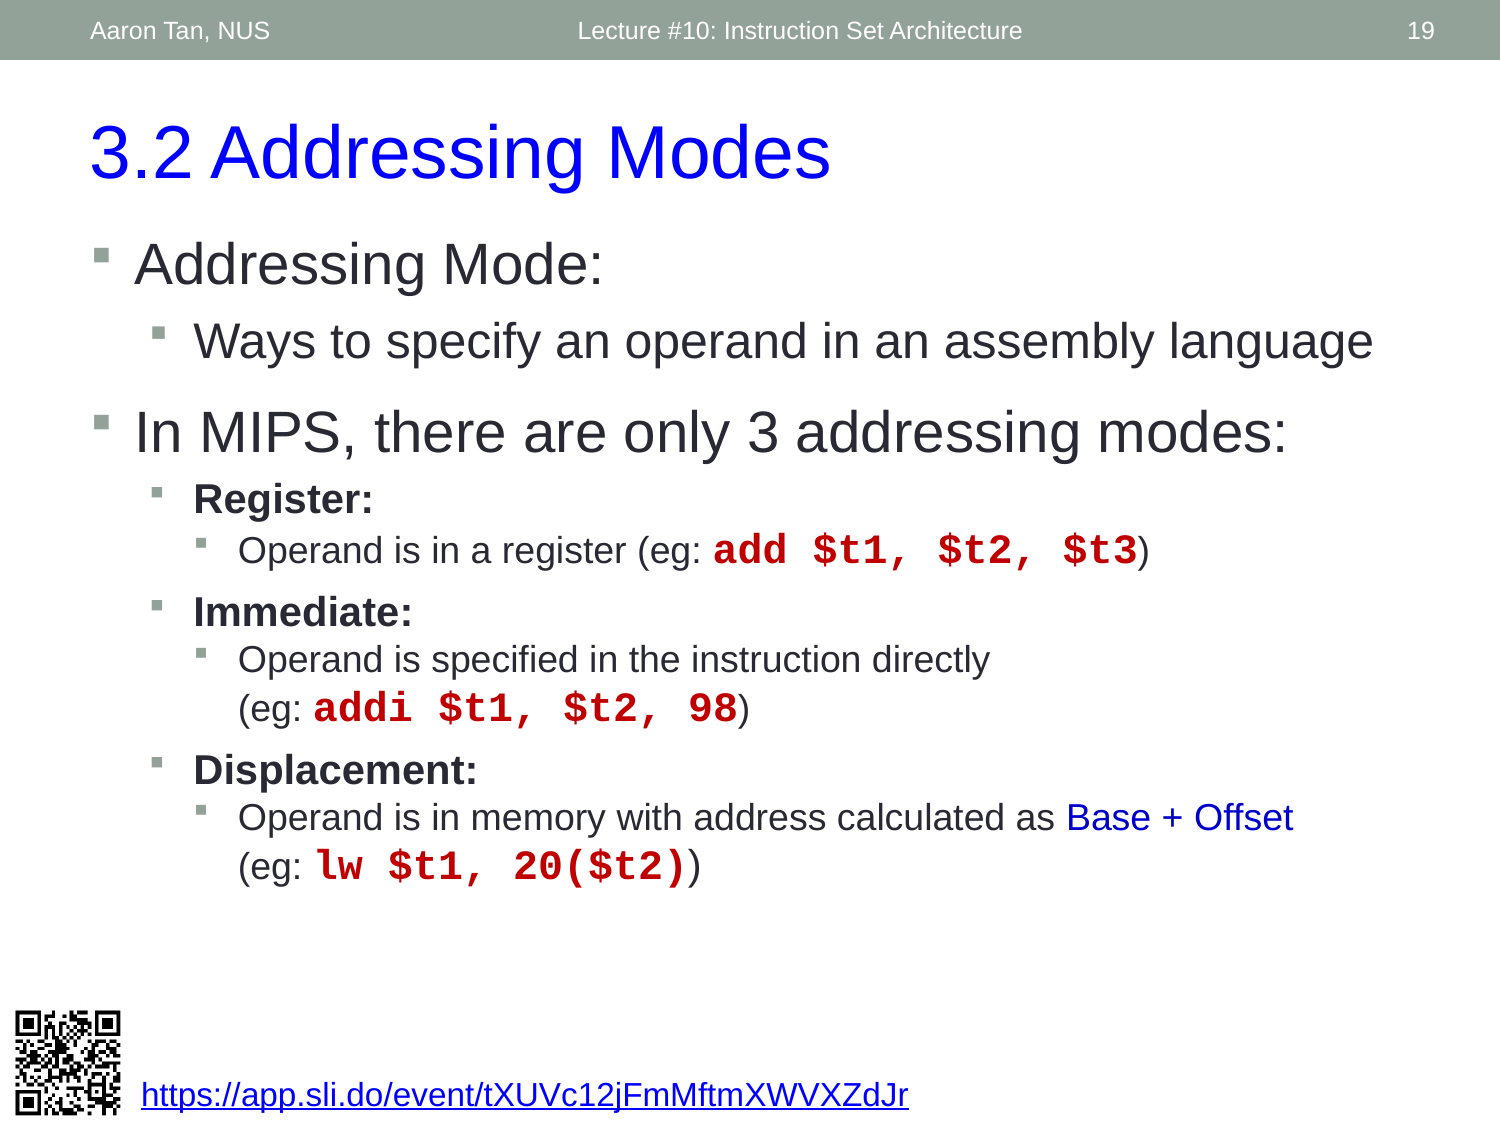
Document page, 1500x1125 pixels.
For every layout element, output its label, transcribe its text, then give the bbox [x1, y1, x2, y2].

list Addressing Mode: Ways to specify an operand in an assembly language In MIPS, there are only 3 addressing modes: Register: Operand is in a register (eg: add $t1, $t2, $t3) Immediate: Operand is specified in the instruction directly (eg: addi $t1, $t2, 98) Displacement: Operand is in memory with address calculated as Base + Offset (eg: lw $t1, 20($t2)) [75, 218, 1425, 1006]
slide_number 19 [1308, 3, 1450, 57]
slide_number Aaron Tan, NUS [75, 3, 550, 57]
picture [8, 1003, 127, 1122]
footer Lecture #10: Instruction Set Architecture [562, 3, 1238, 57]
text_box 3.2 Addressing Modes [75, 96, 1450, 202]
